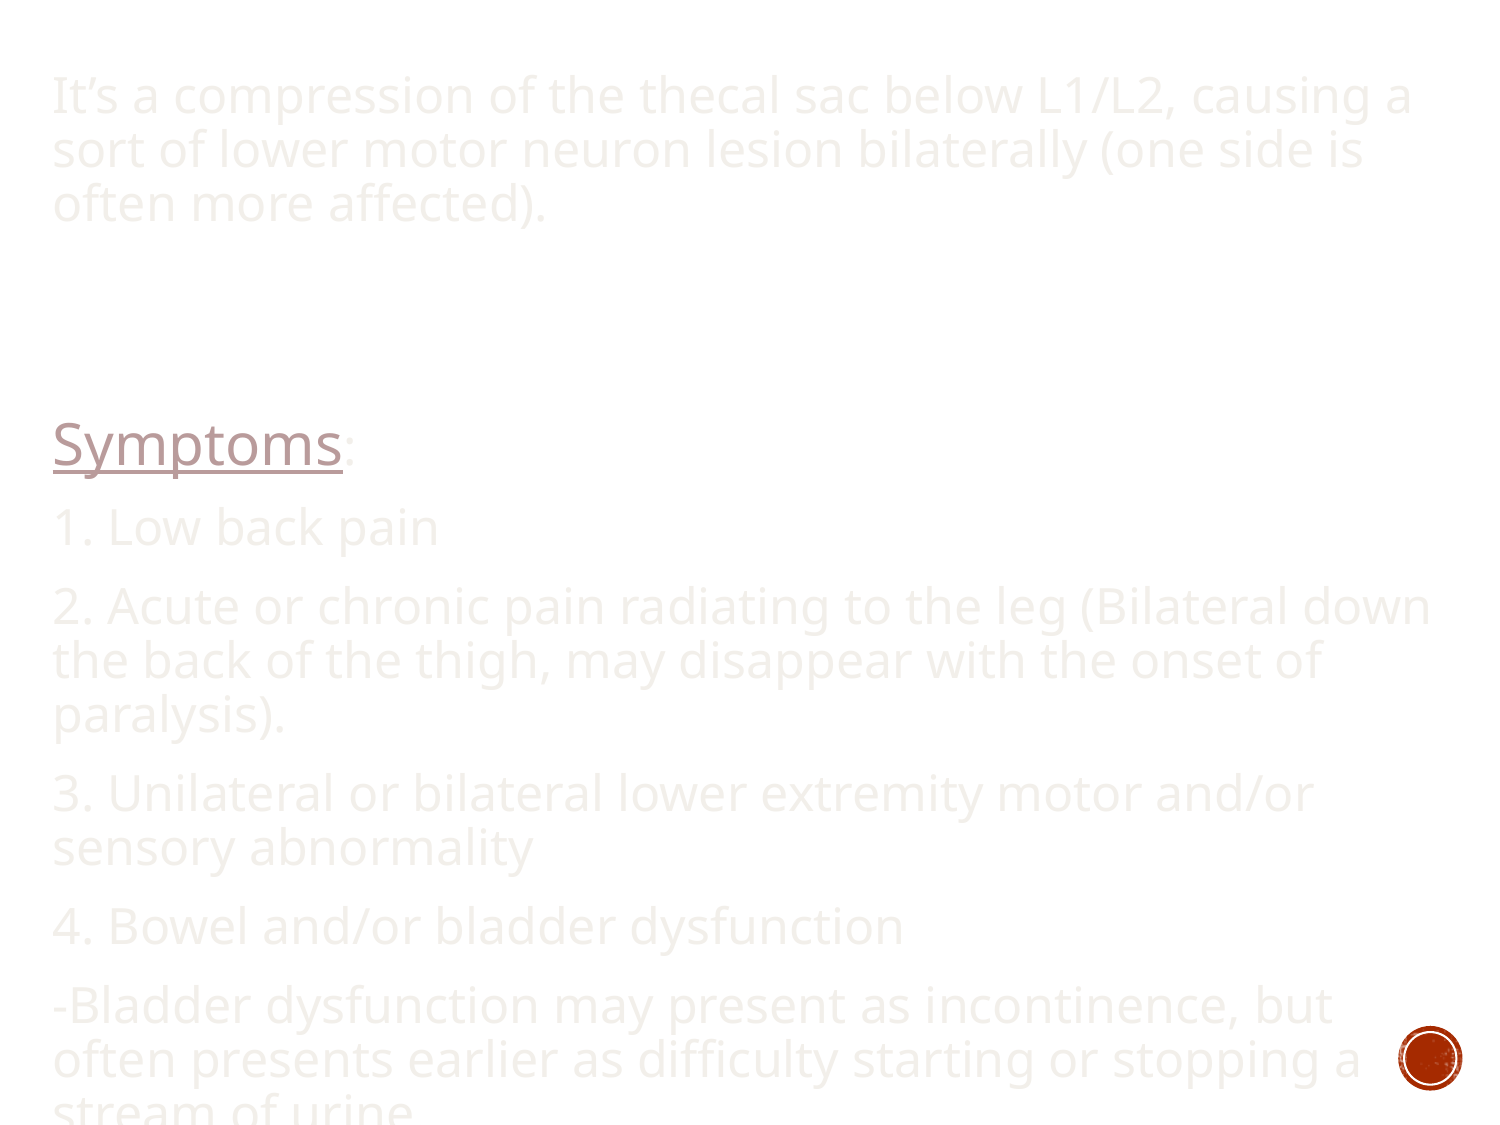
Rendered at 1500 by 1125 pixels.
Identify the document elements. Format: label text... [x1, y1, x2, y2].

list It’s a compression of the thecal sac below L1/L2, causing a sort of lower motor neuron lesion bilaterally (one side is often more affected). Symptoms: 1. Low back pain 2. Acute or chronic pain radiating to the leg (Bilateral down the back of the thigh, may disappear with the onset of paralysis). 3. Unilateral or bilateral lower extremity motor and/or sensory abnormality 4. Bowel and/or bladder dysfunction -Bladder dysfunction may present as incontinence, but often presents earlier as difficulty starting or stopping a stream of urine. 5. Sexual disturbance: impotence. [37, 62, 1475, 805]
